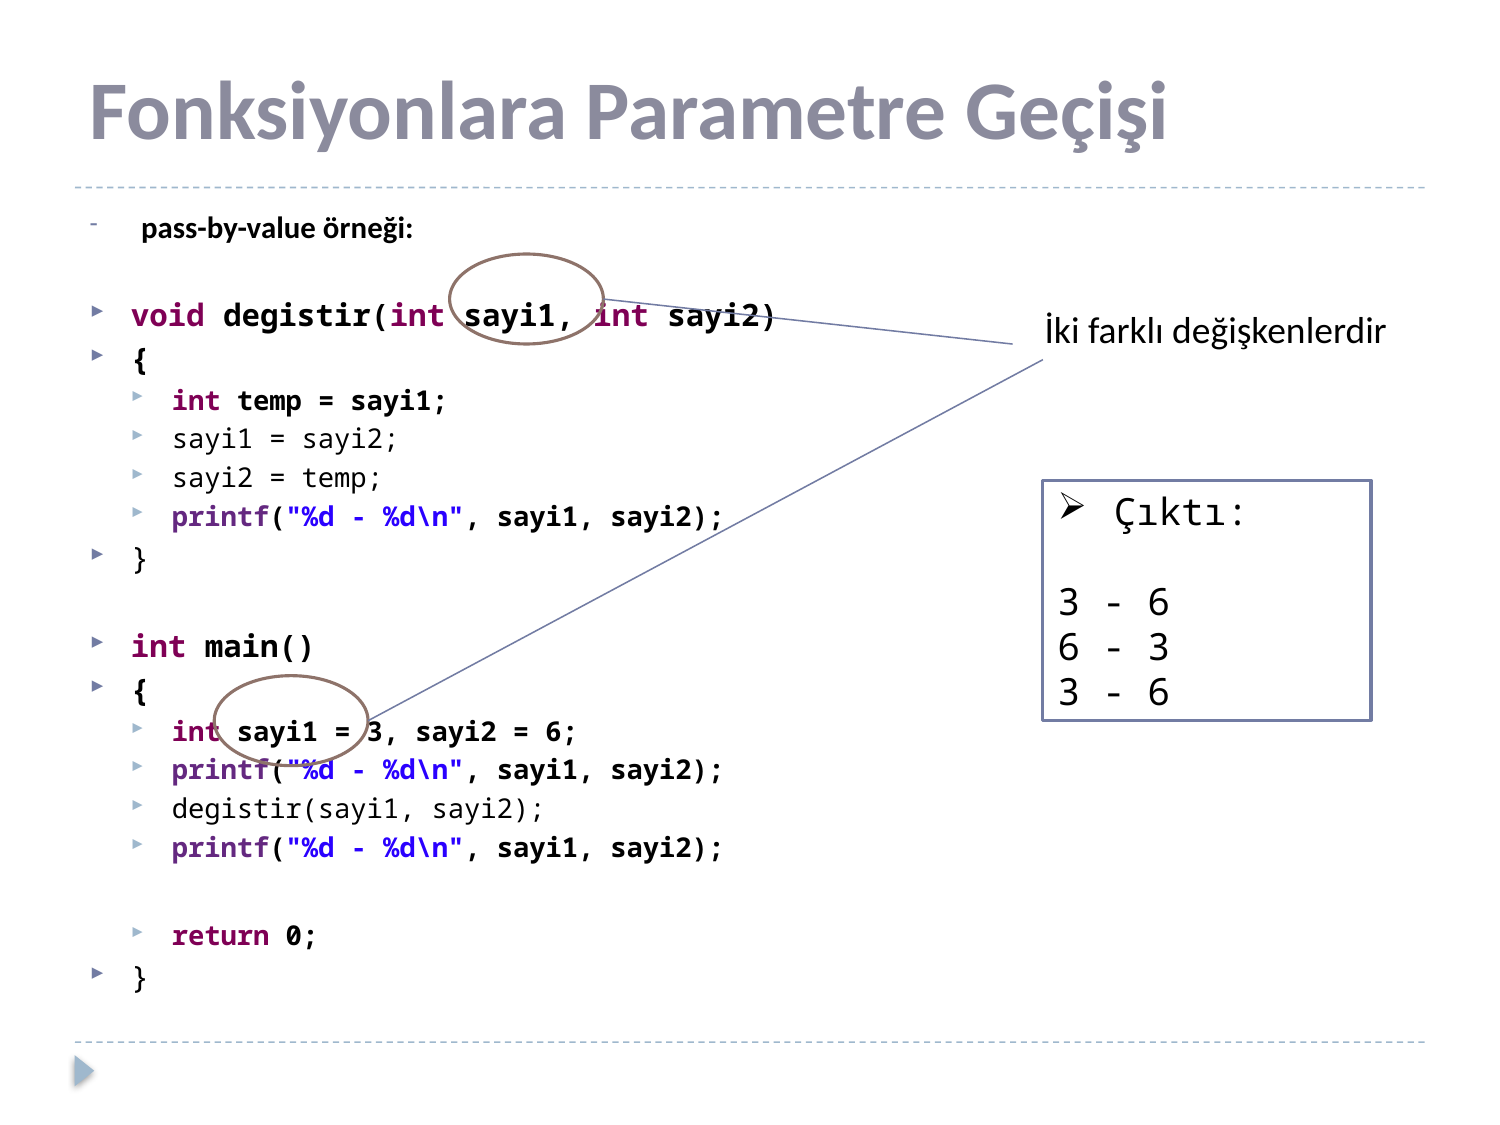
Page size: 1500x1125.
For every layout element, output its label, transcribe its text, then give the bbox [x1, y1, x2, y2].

title Fonksiyonlara Parametre Geçişi [75, 24, 1425, 188]
list pass-by-value örneği: void degistir(int sayi1, int sayi2) { int temp = sayi1; sayi1 = sayi2; sayi2 = temp; printf("%d - %d\n", sayi1, sayi2); } int main() { int sayi1 = 3, sayi2 = 6; printf("%d - %d\n", sayi1, sayi2); degistir(sayi1, sayi2); printf("%d - %d\n", sayi1, sayi2); return 0; } [75, 200, 1425, 1010]
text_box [214, 253, 1420, 766]
